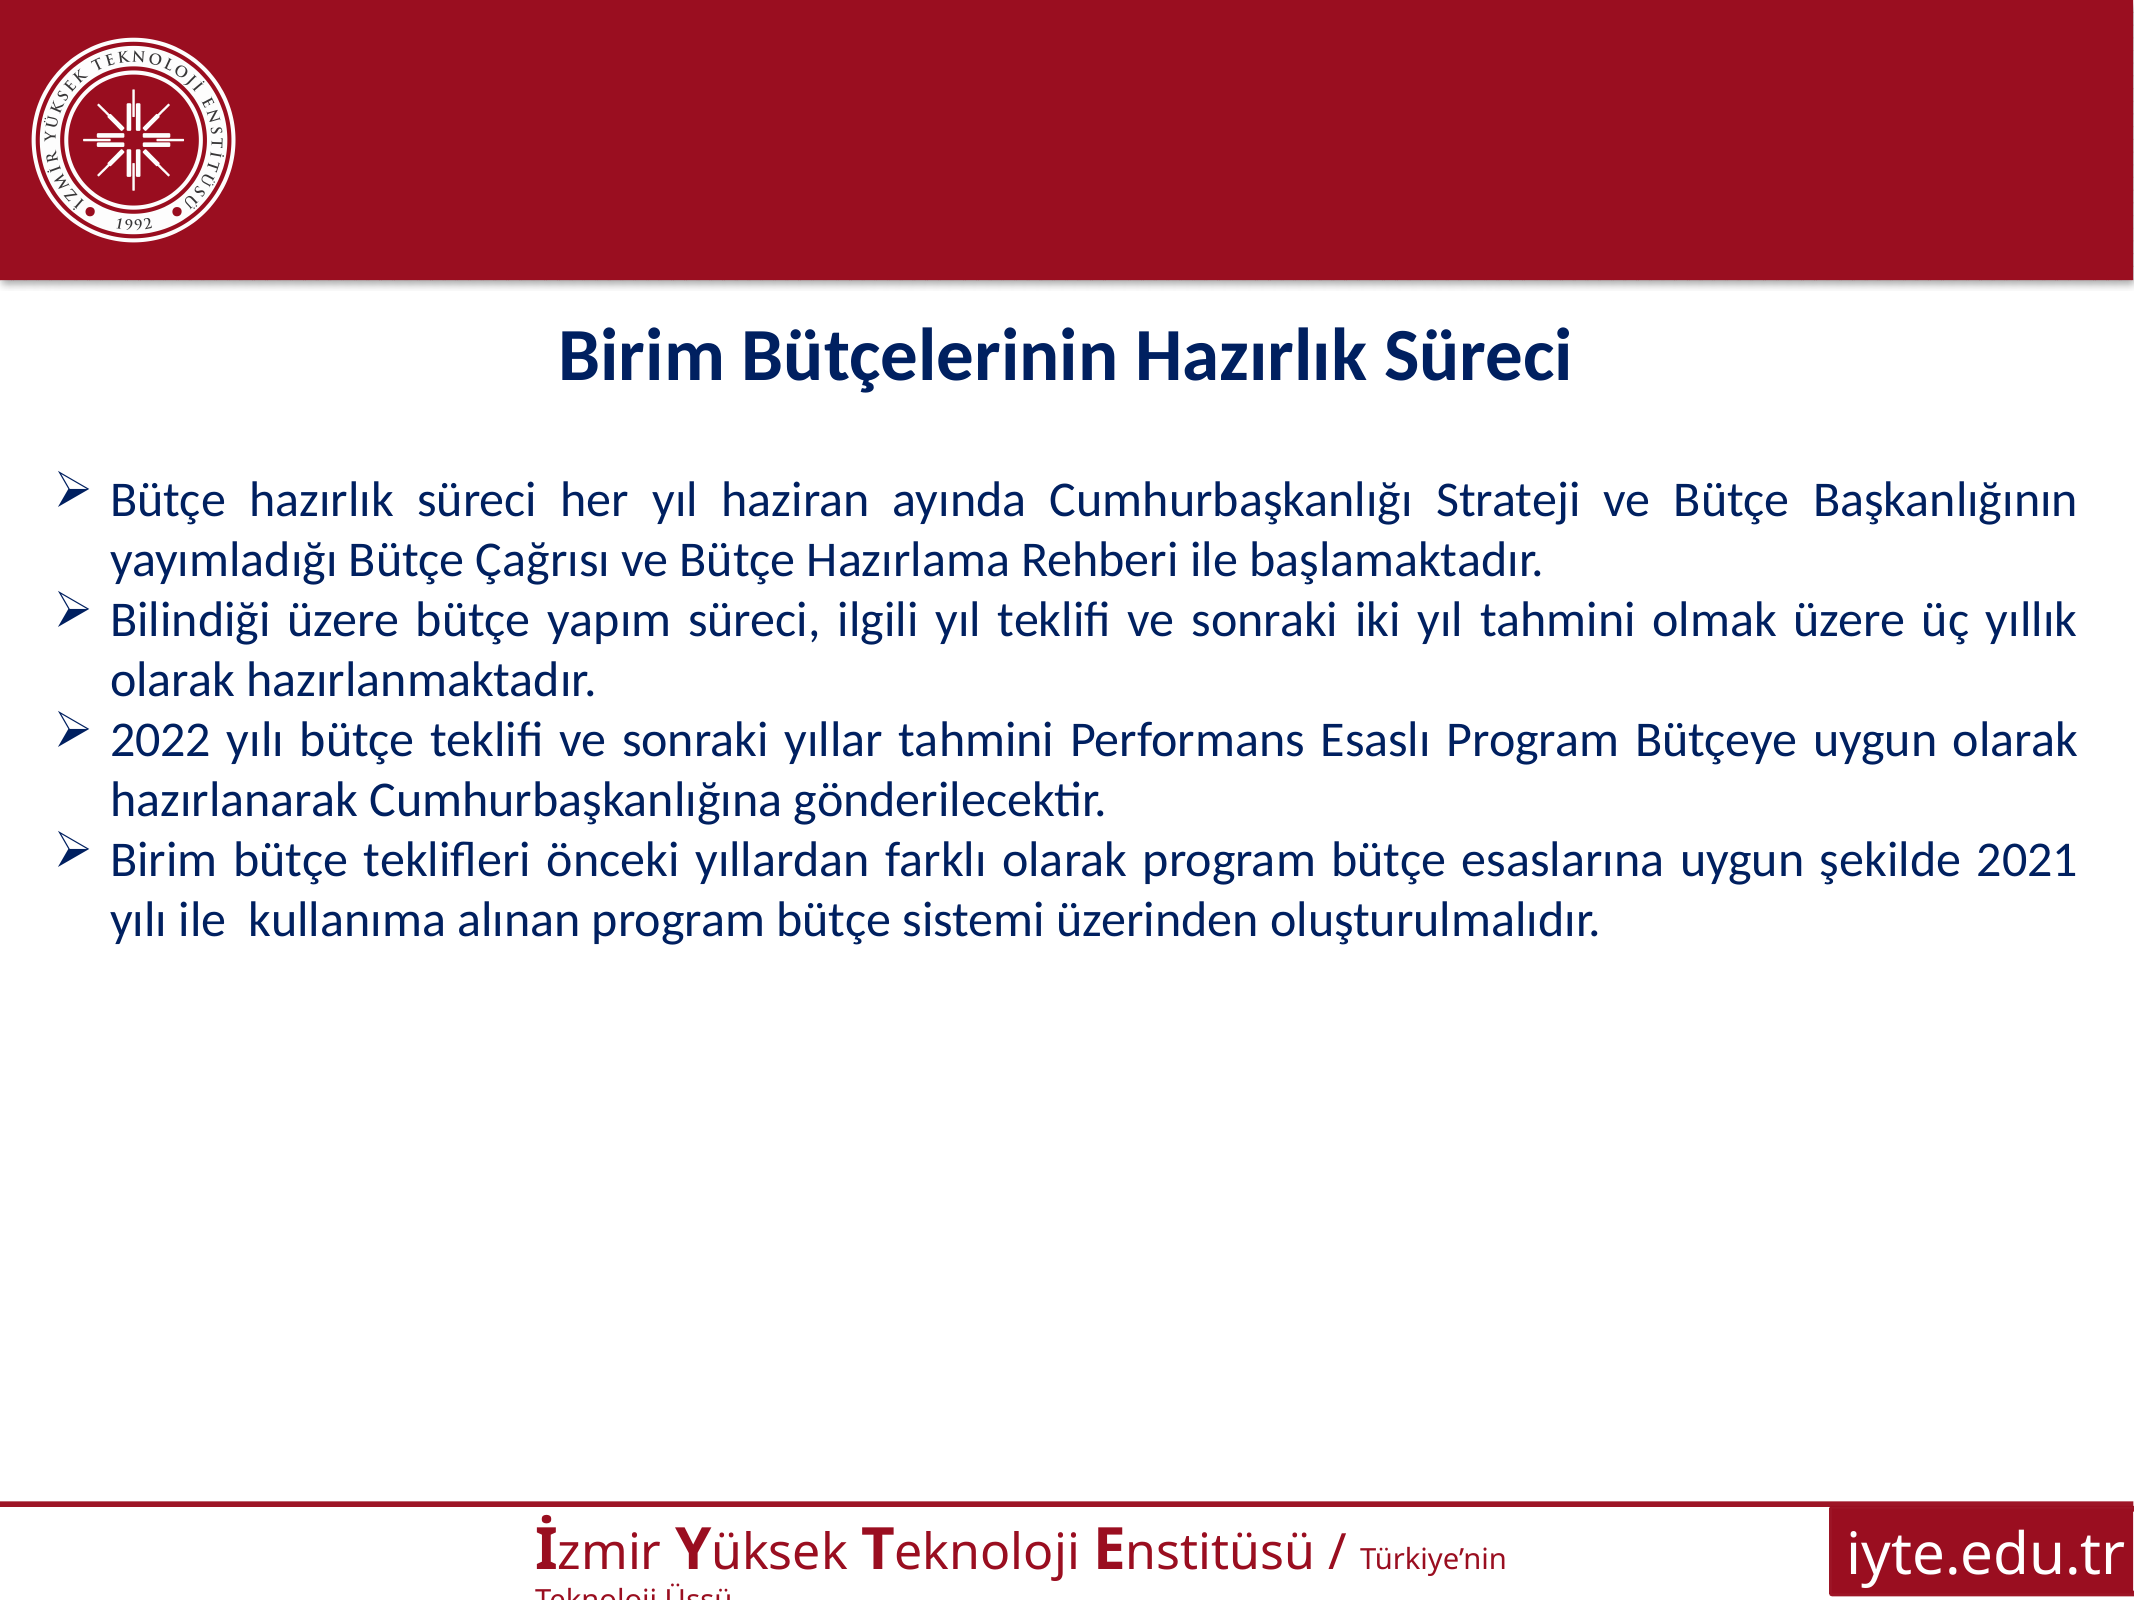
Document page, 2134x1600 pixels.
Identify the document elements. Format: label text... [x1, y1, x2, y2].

title Birim Bütçelerinin Hazırlık Süreci [38, 292, 2095, 417]
text_box iyte.edu.tr [1831, 1514, 2134, 1594]
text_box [1770, 834, 2128, 1209]
subtitle Bütçe hazırlık süreci her yıl haziran ayında Cumhurbaşkanlığı Strateji ve Bütçe Başkanlığının yayımladığı Bütçe Çağrısı ve Bütçe Hazırlama Rehberi ile başlamaktadır. Bilindiği üzere bütçe yapım süreci, ilgili yıl teklifi ve sonraki iki yıl tahmini olmak üzere üç yıllık olarak hazırlanmaktadır. 2022 yılı bütçe teklifi ve sonraki yıllar tahmini Performans Esaslı Program Bütçeye uygun olarak hazırlanarak Cumhurbaşkanlığına gönderilecektir. Birim bütçe teklifleri önceki yıllardan farklı olarak program bütçe esaslarına uygun şekilde 2021 yılı ile kullanıma alınan program bütçe sistemi üzerinden oluşturulmalıdır. [38, 458, 2095, 1462]
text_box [0, 0, 2134, 281]
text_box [1522, 840, 1968, 1305]
text_box İzmir Yüksek Teknoloji Enstitüsü / Türkiye’nin Teknoloji Üssü [520, 1516, 1613, 1600]
